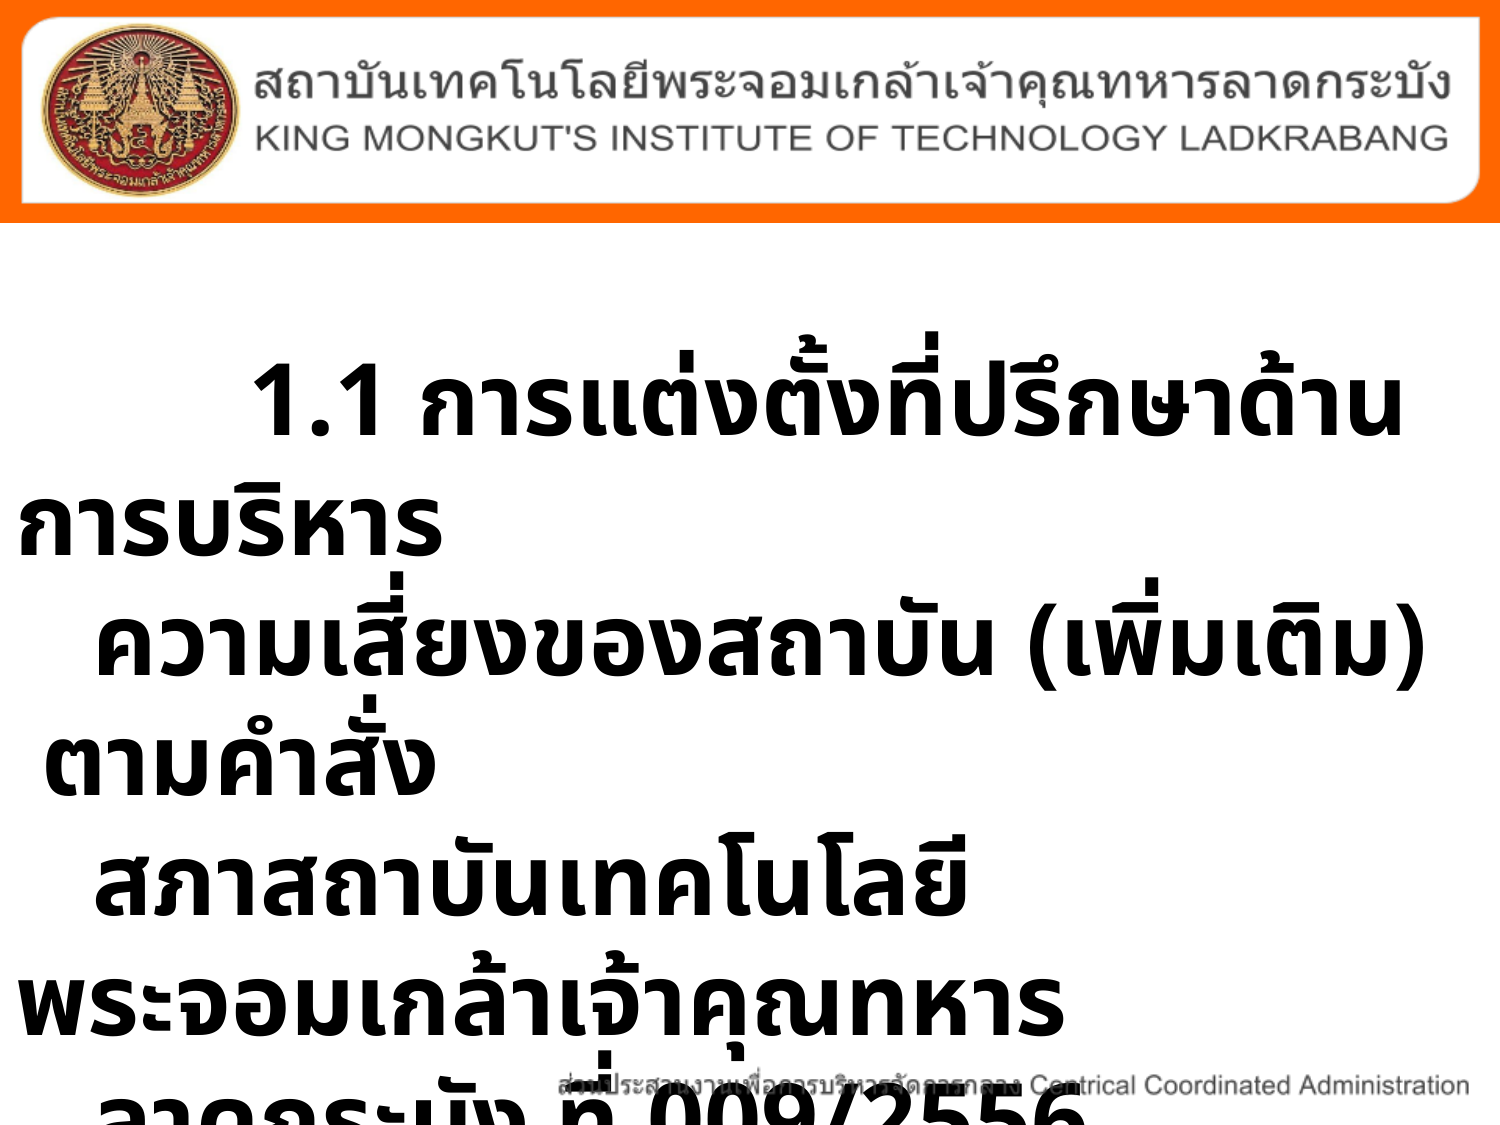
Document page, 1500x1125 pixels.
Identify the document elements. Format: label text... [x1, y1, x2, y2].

picture [555, 1052, 1500, 1125]
title ระเบียบวาระที่ 1 เรื่องแจ้งเพื่อทราบ 1.1 การแต่งตั้งที่ปรึกษาด้านการบริหาร ความเสี่ยงของสถาบัน (เพิ่มเติม) ตามคำสั่ง สภาสถาบันเทคโนโลยีพระจอมเกล้าเจ้าคุณทหาร ลาดกระบัง ที่ 009/2556 [0, 230, 1465, 1059]
picture [0, 0, 1500, 223]
